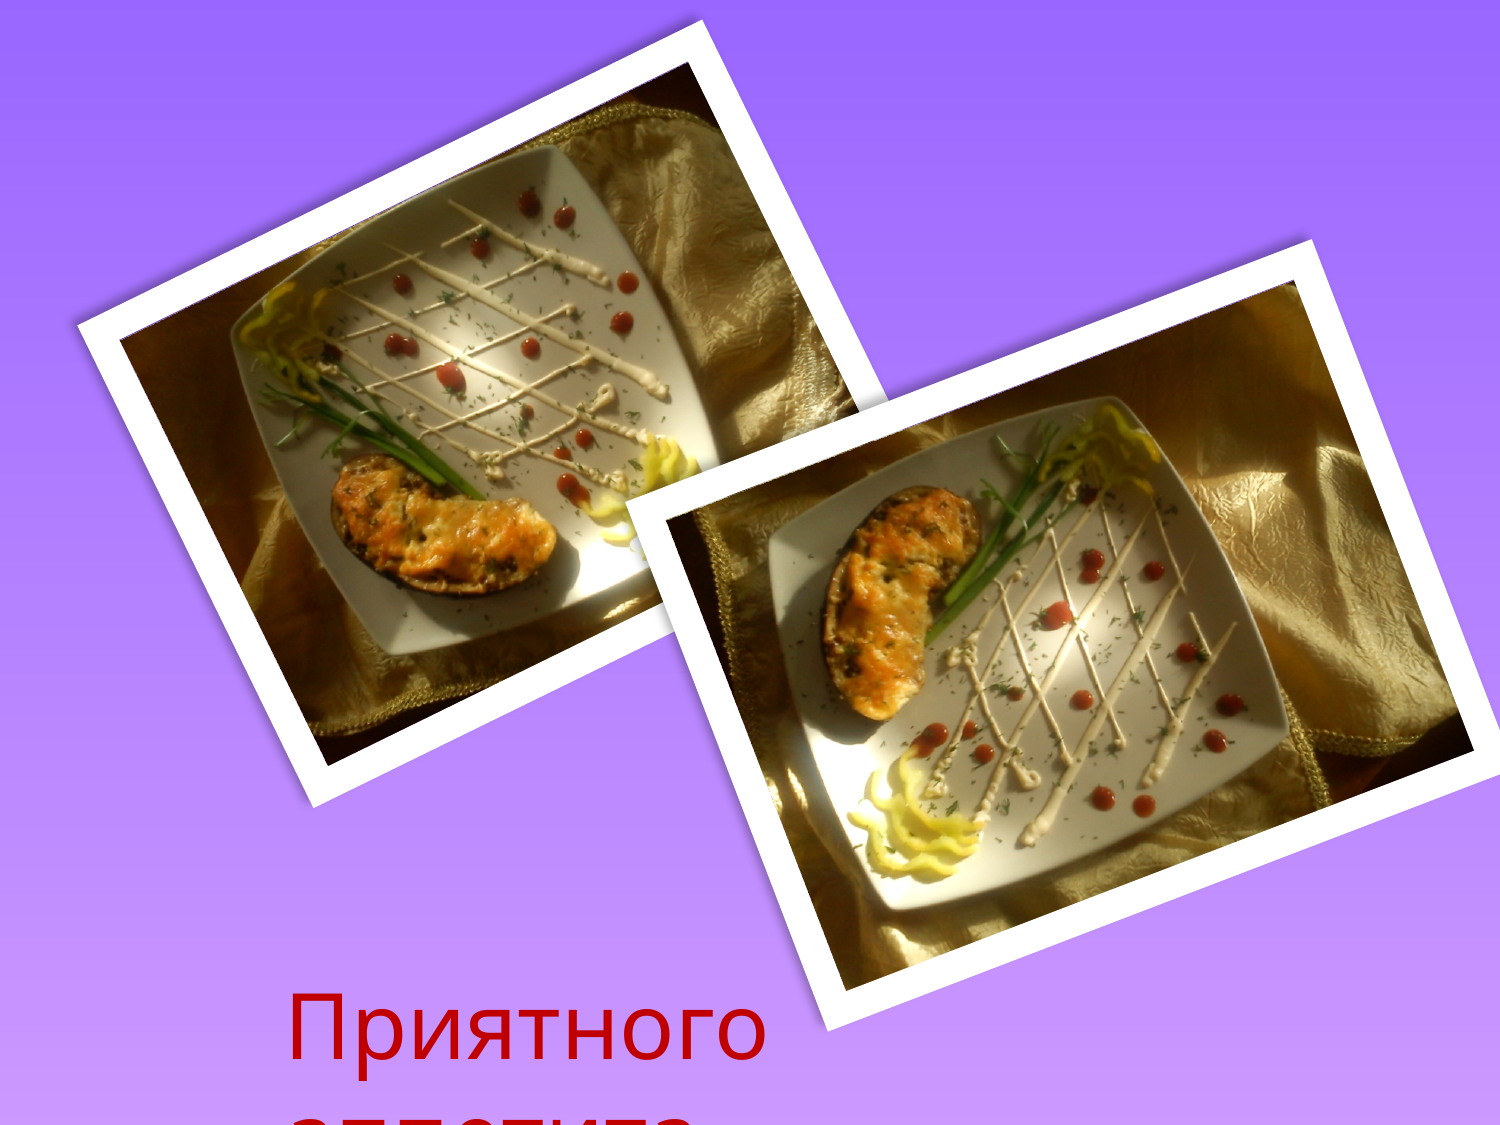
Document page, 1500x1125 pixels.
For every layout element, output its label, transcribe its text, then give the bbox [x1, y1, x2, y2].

picture [121, 63, 1473, 960]
text_box Приятного аппетита [269, 960, 1149, 1125]
